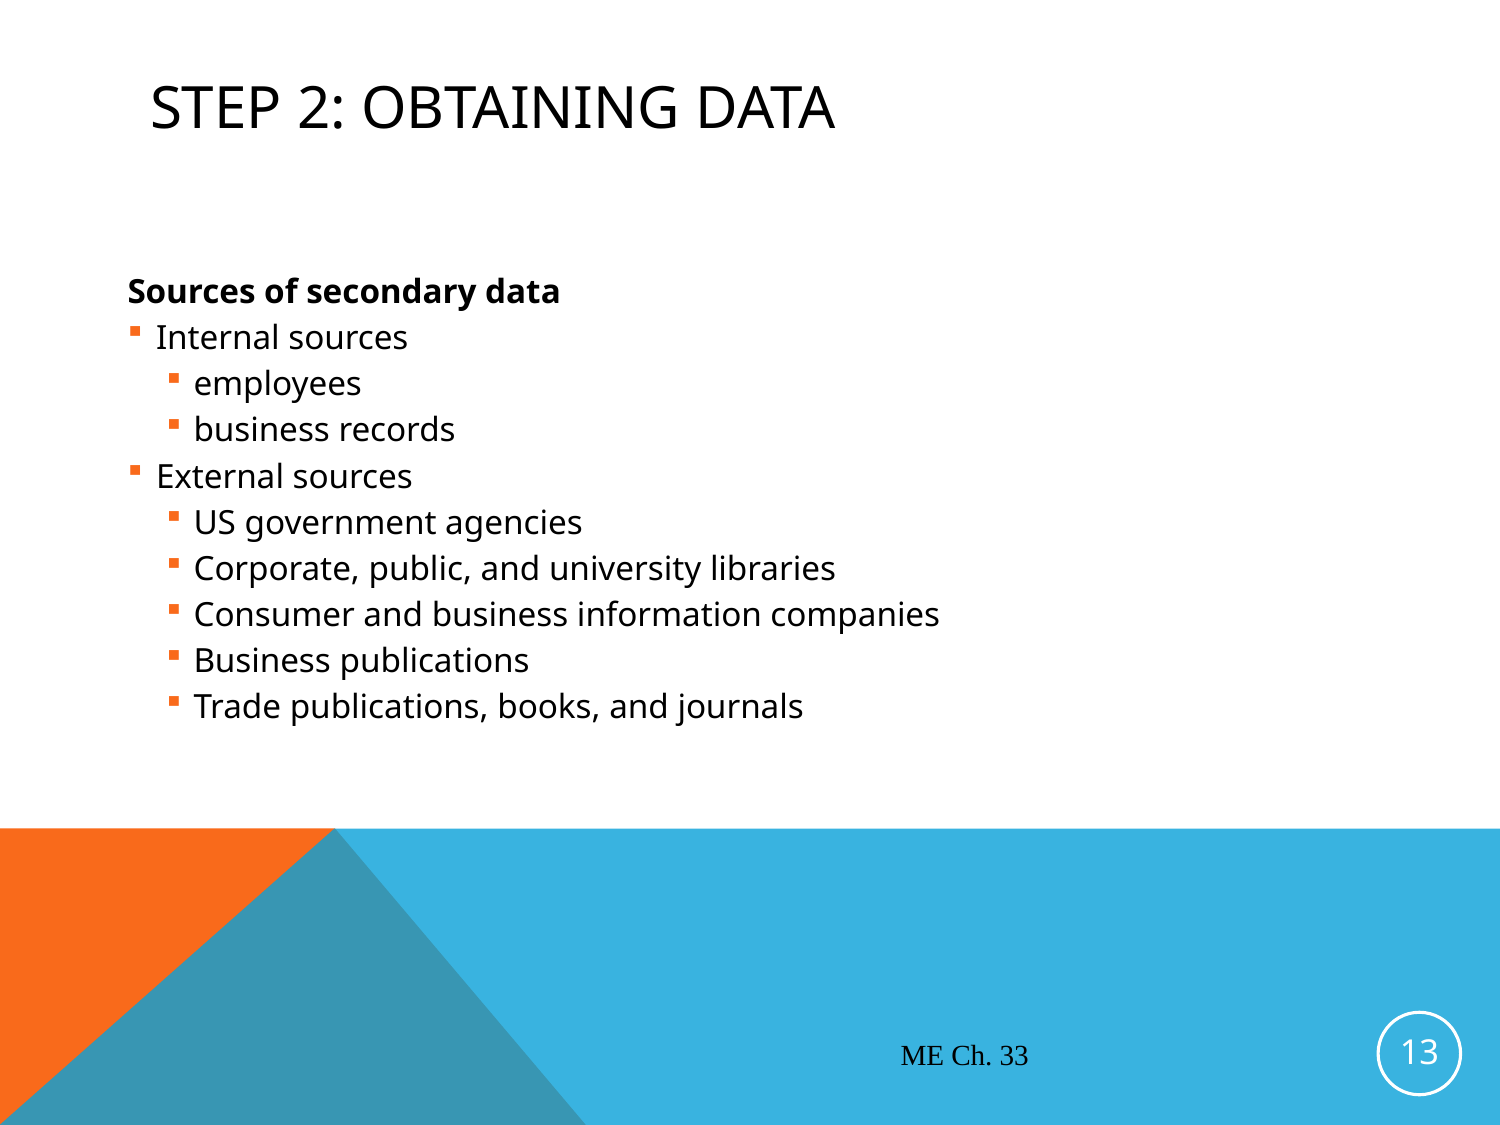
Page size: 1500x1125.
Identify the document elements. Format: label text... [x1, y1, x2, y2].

slide_number 13 [1376, 1010, 1463, 1097]
title Step 2: Obtaining Data [135, 60, 1369, 150]
footer ME Ch. 33 [577, 1031, 1352, 1076]
list Sources of secondary data Internal sources employees business records External sources US government agencies Corporate, public, and university libraries Consumer and business information companies Business publications Trade publications, books, and journals [112, 262, 1388, 1000]
